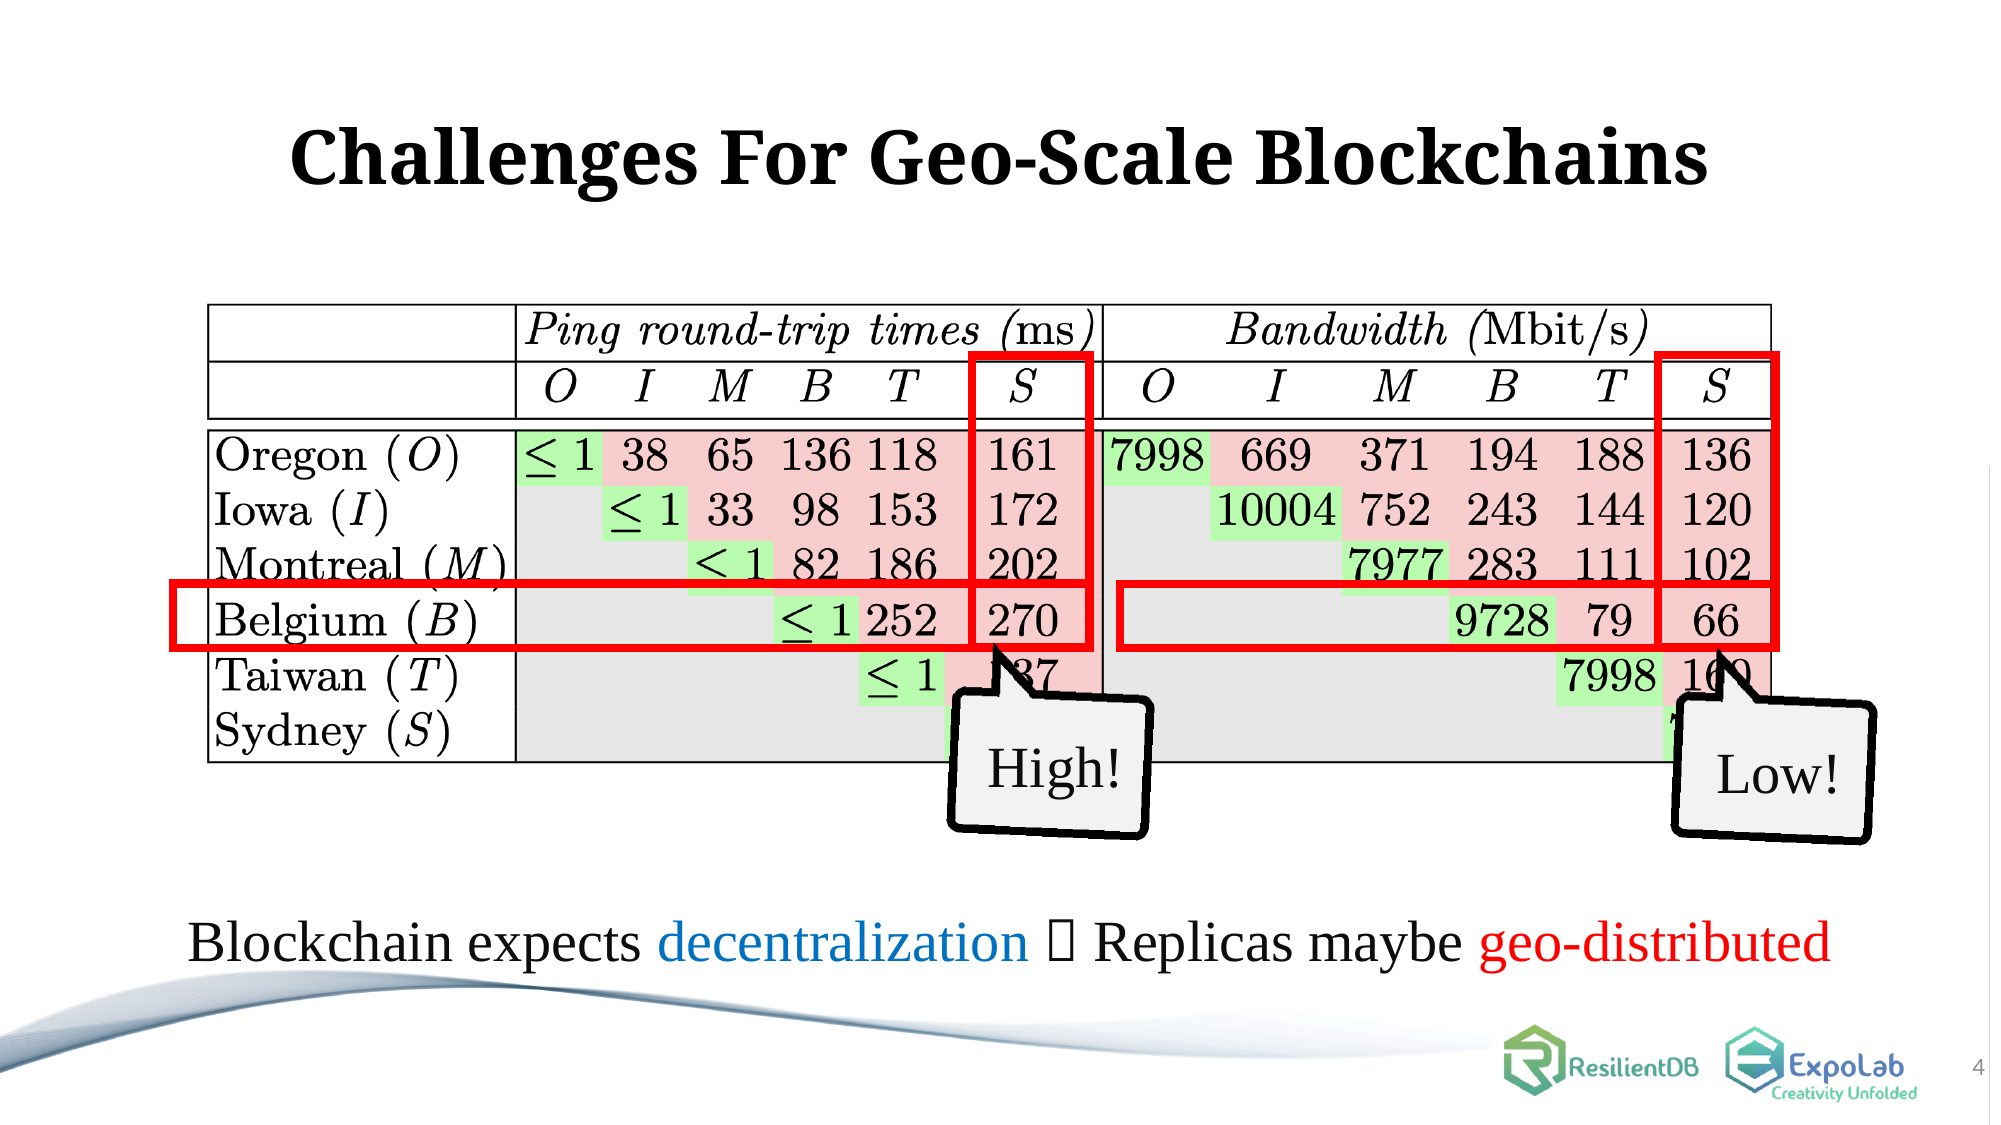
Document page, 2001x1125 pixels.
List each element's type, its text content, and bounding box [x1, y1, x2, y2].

text_box Blockchain expects decentralization  Replicas maybe geo-distributed [147, 882, 1873, 981]
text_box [1120, 354, 1776, 649]
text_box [914, 607, 1188, 881]
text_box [173, 355, 1090, 648]
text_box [1637, 612, 1911, 886]
picture [0, 0, 2000, 1125]
slide_number 4 [1745, 1035, 2000, 1096]
title Challenges For Geo-Scale Blockchains [103, 87, 1897, 205]
